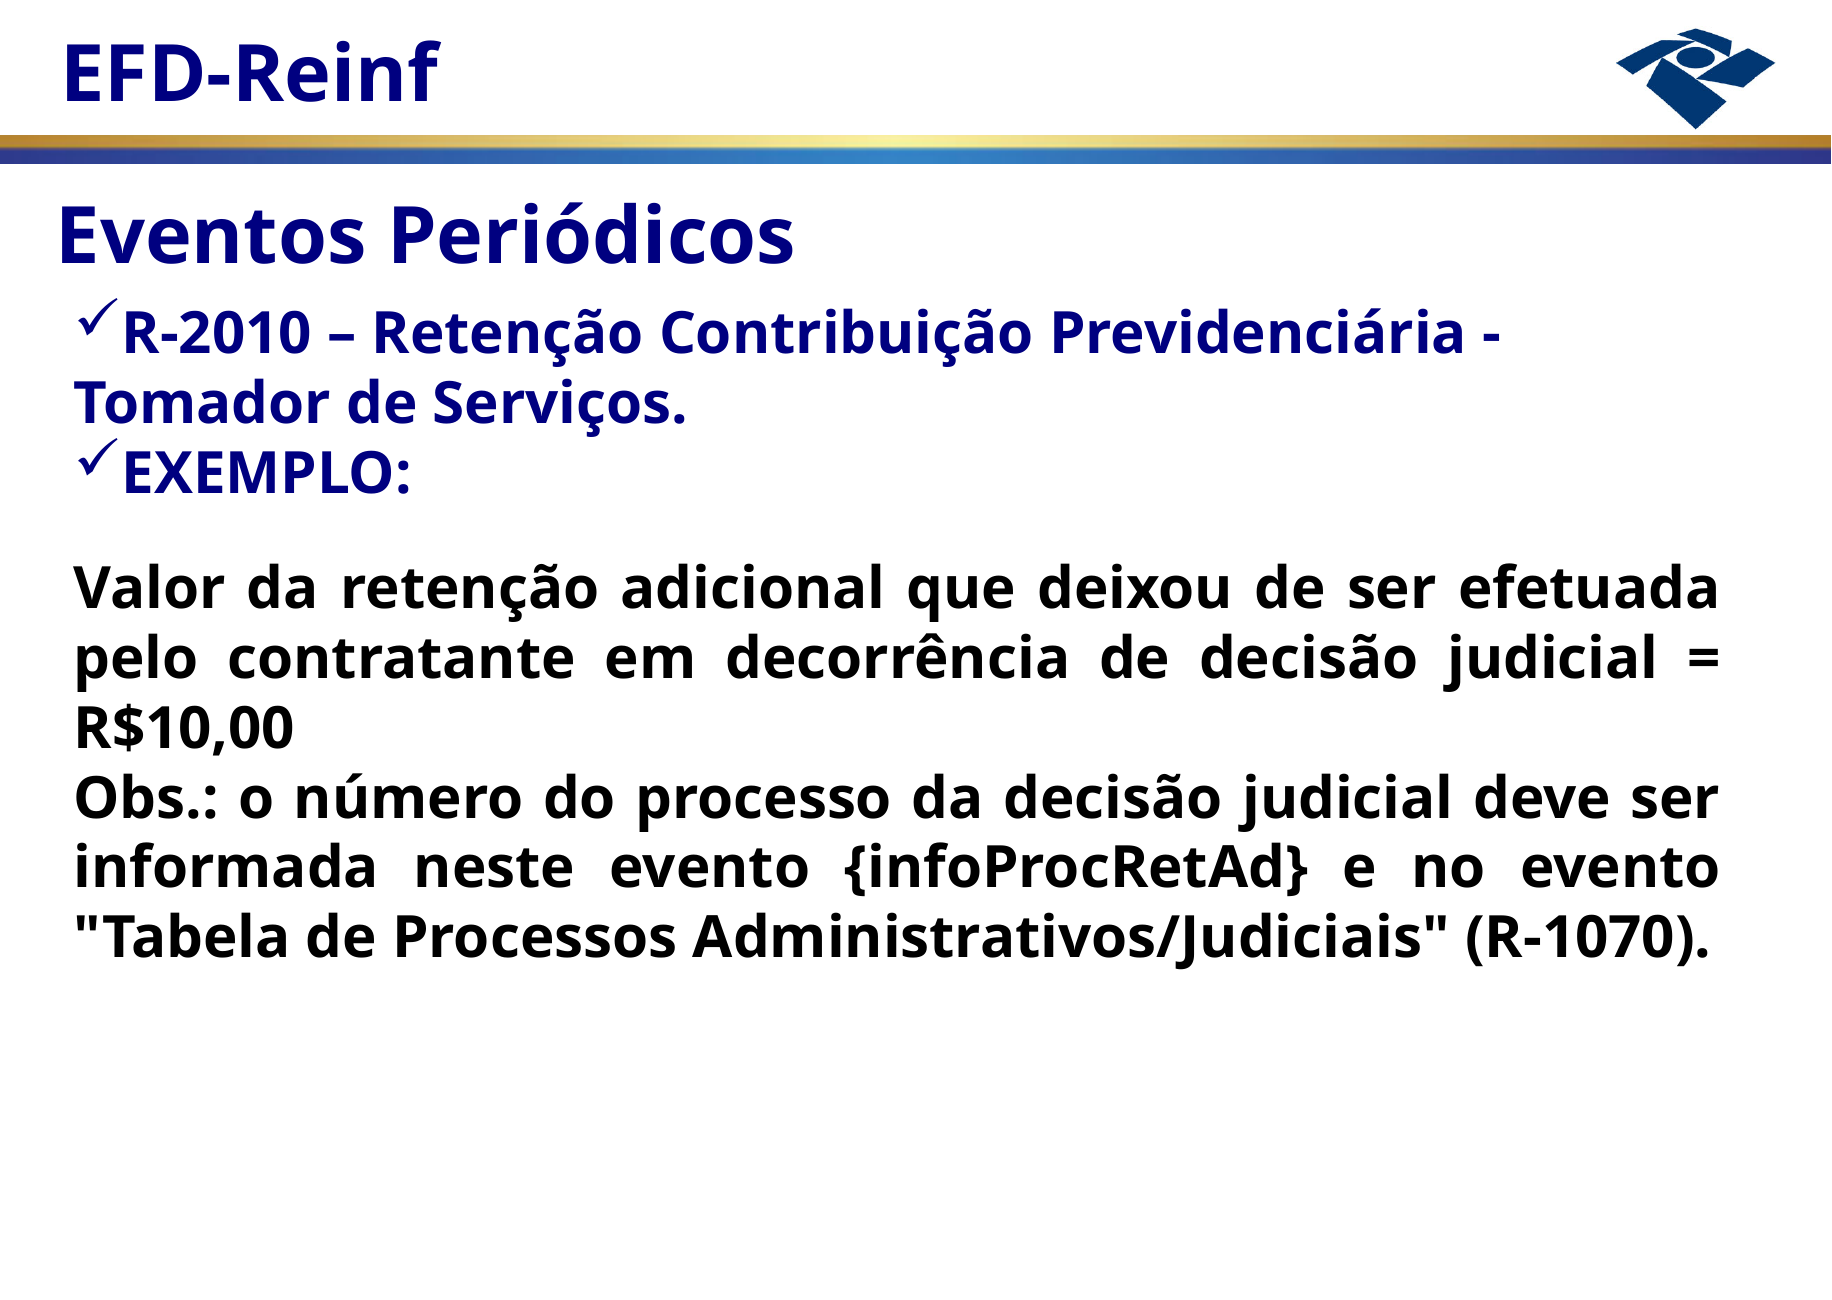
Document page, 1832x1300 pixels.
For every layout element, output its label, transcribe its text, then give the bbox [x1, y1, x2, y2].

picture [0, 135, 1831, 164]
picture [1616, 26, 1776, 130]
text_box Eventos Periódicos [41, 177, 1602, 282]
text_box R-2010 – Retenção Contribuição Previdenciária - Tomador de Serviços. EXEMPLO: Valor da retenção adicional que deixou de ser efetuada pelo contratante em decorrência de decisão judicial = R$10,00 Obs.: o número do processo da decisão judicial deve ser informada neste evento {infoProcRetAd} e no evento "Tabela de Processos Administrativos/Judiciais" (R-1070). [58, 287, 1736, 1264]
